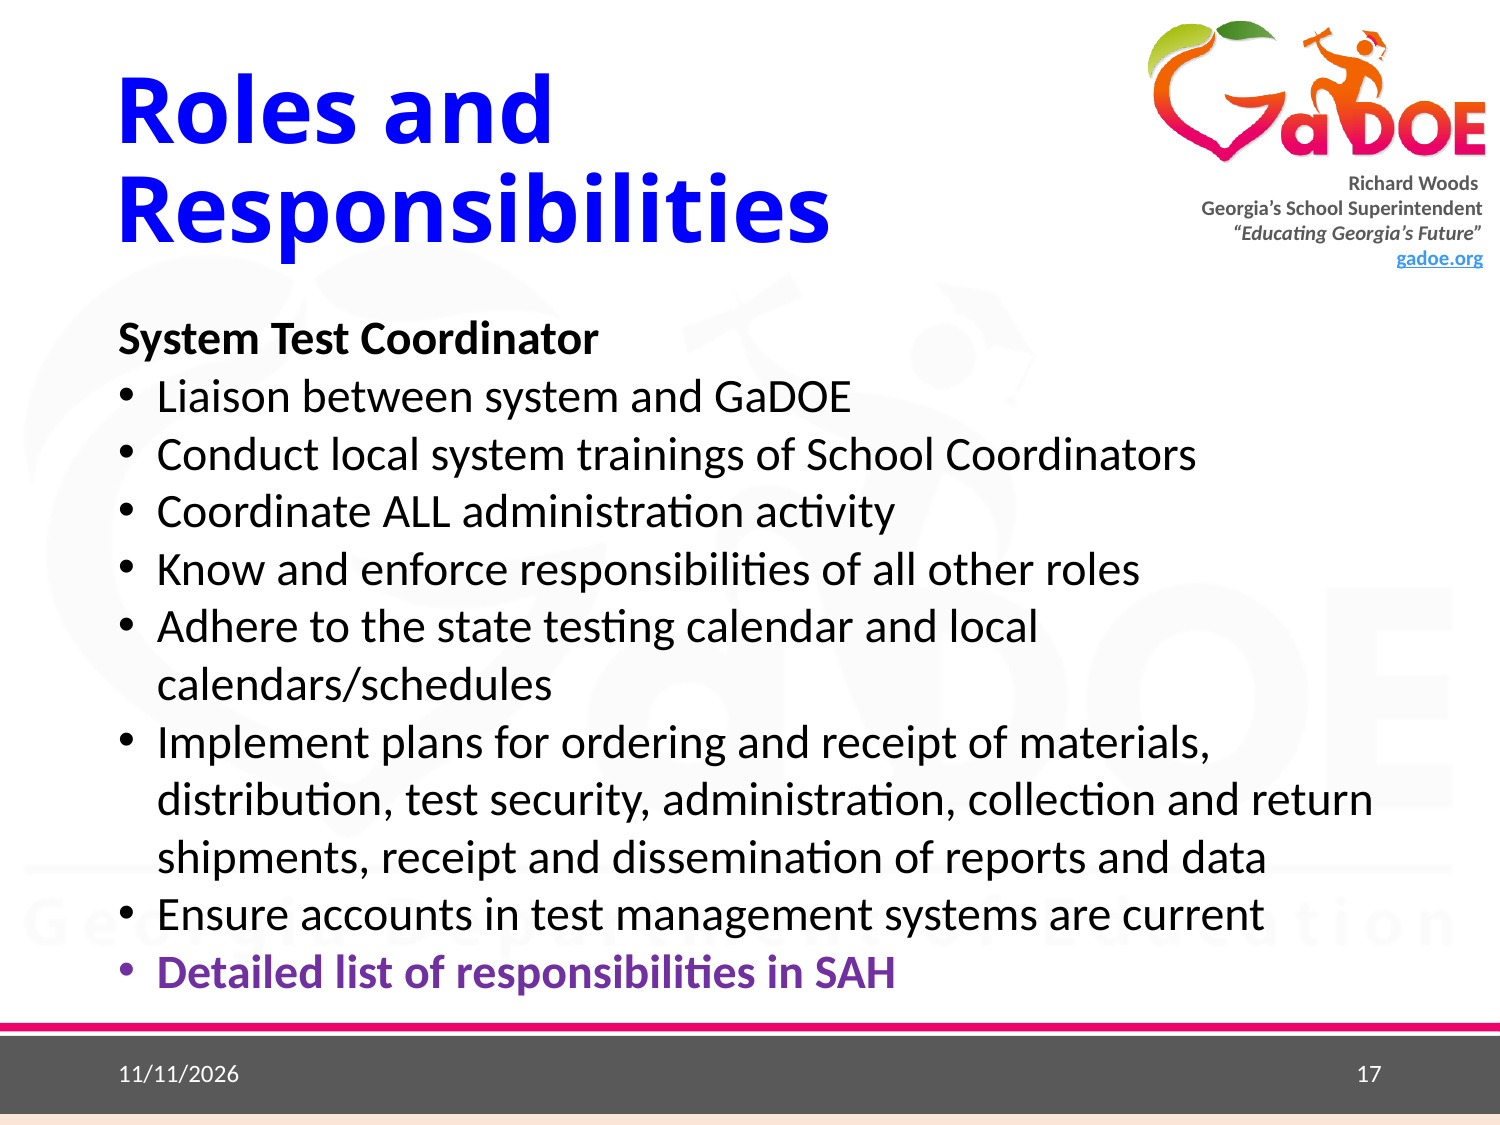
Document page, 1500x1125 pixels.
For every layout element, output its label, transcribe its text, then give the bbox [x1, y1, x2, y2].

picture [19, 235, 1473, 980]
title Roles and Responsibilities [99, 54, 1136, 273]
list System Test Coordinator Liaison between system and GaDOE Conduct local system trainings of School Coordinators Coordinate ALL administration activity Know and enforce responsibilities of all other roles Adhere to the state testing calendar and local calendars/schedules Implement plans for ordering and receipt of materials, distribution, test security, administration, collection and return shipments, receipt and dissemination of reports and data Ensure accounts in test management systems are current Detailed list of responsibilities in SAH [103, 299, 1397, 1014]
picture [1135, 8, 1499, 164]
slide_number 17 [1059, 1042, 1397, 1103]
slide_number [103, 1042, 441, 1103]
